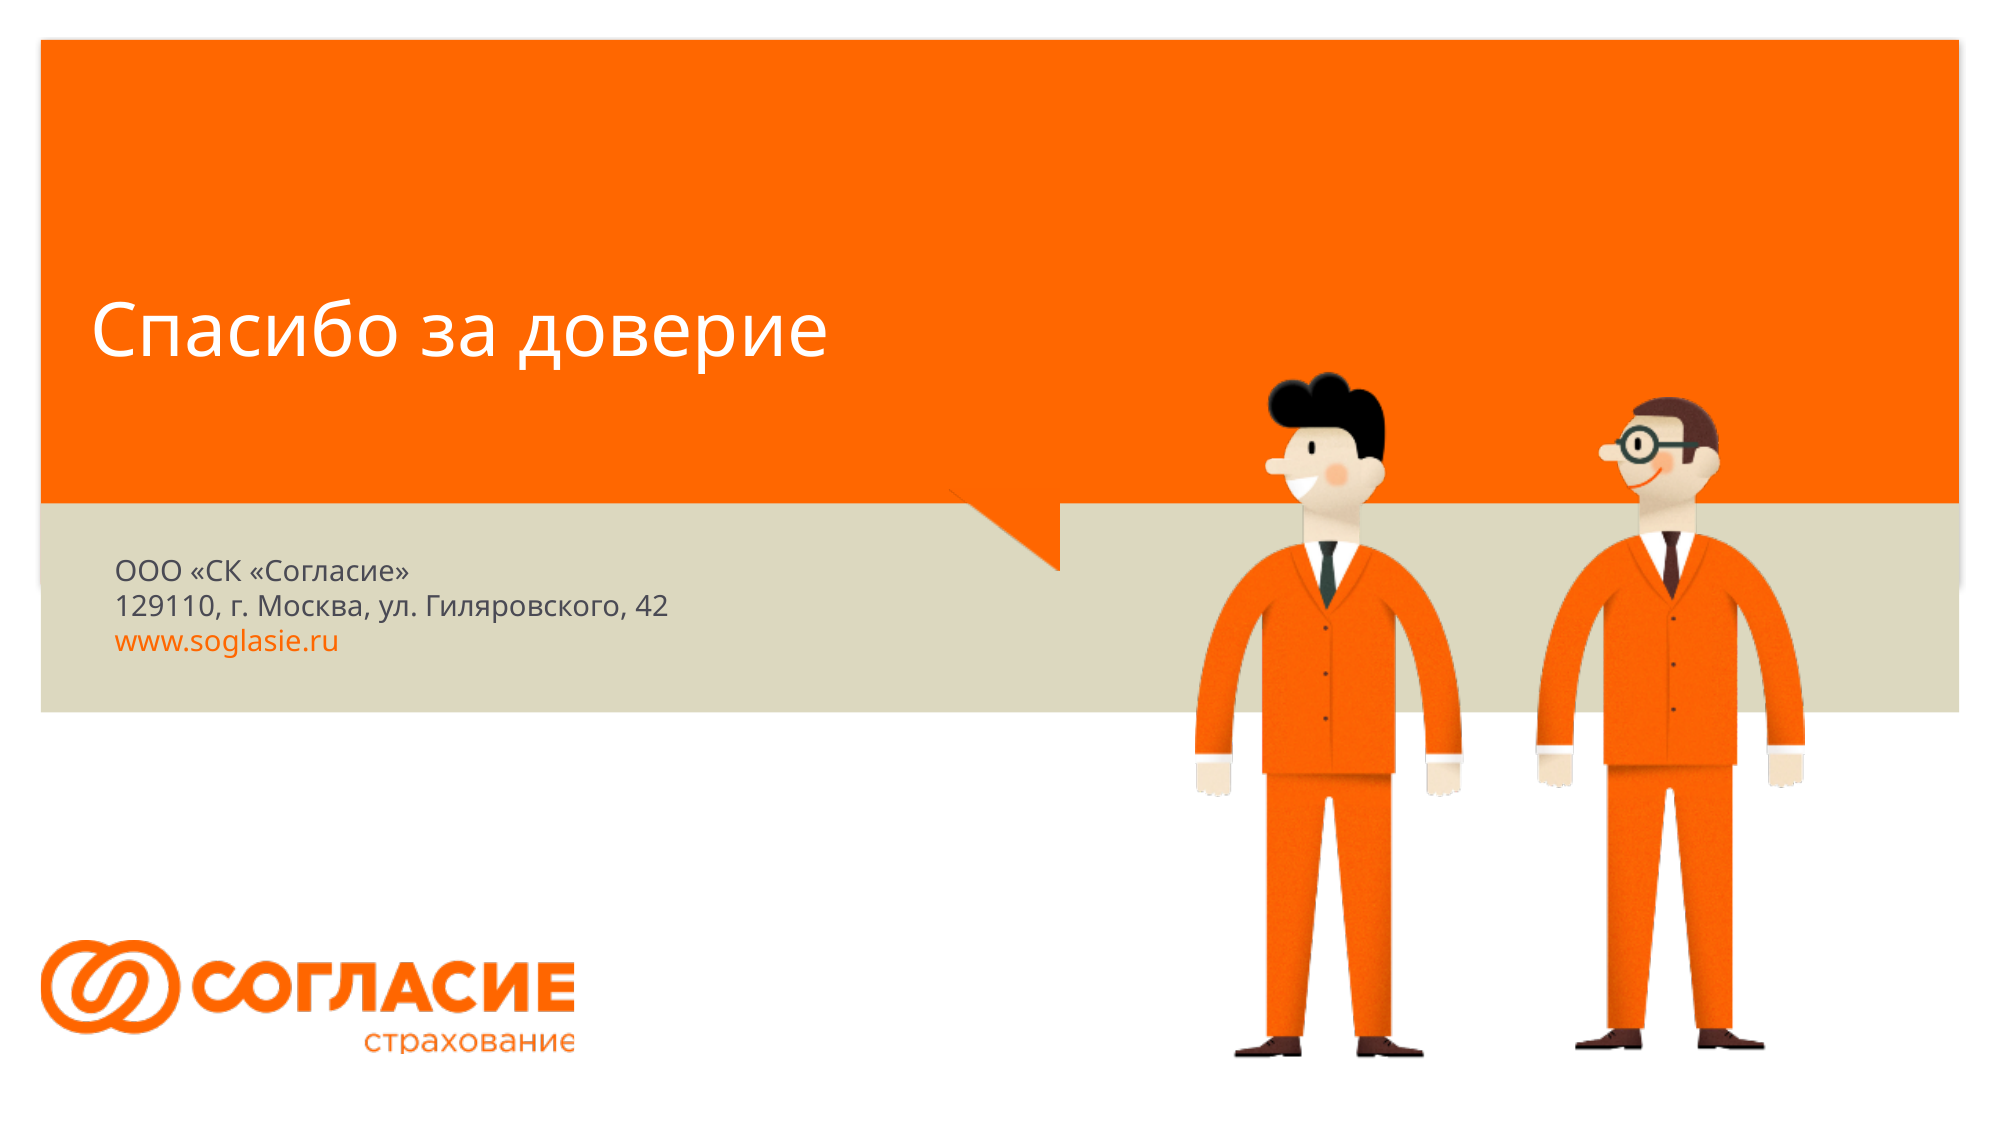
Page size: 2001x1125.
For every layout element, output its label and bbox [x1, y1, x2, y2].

picture [1195, 349, 1476, 1085]
picture [1519, 397, 1805, 1066]
